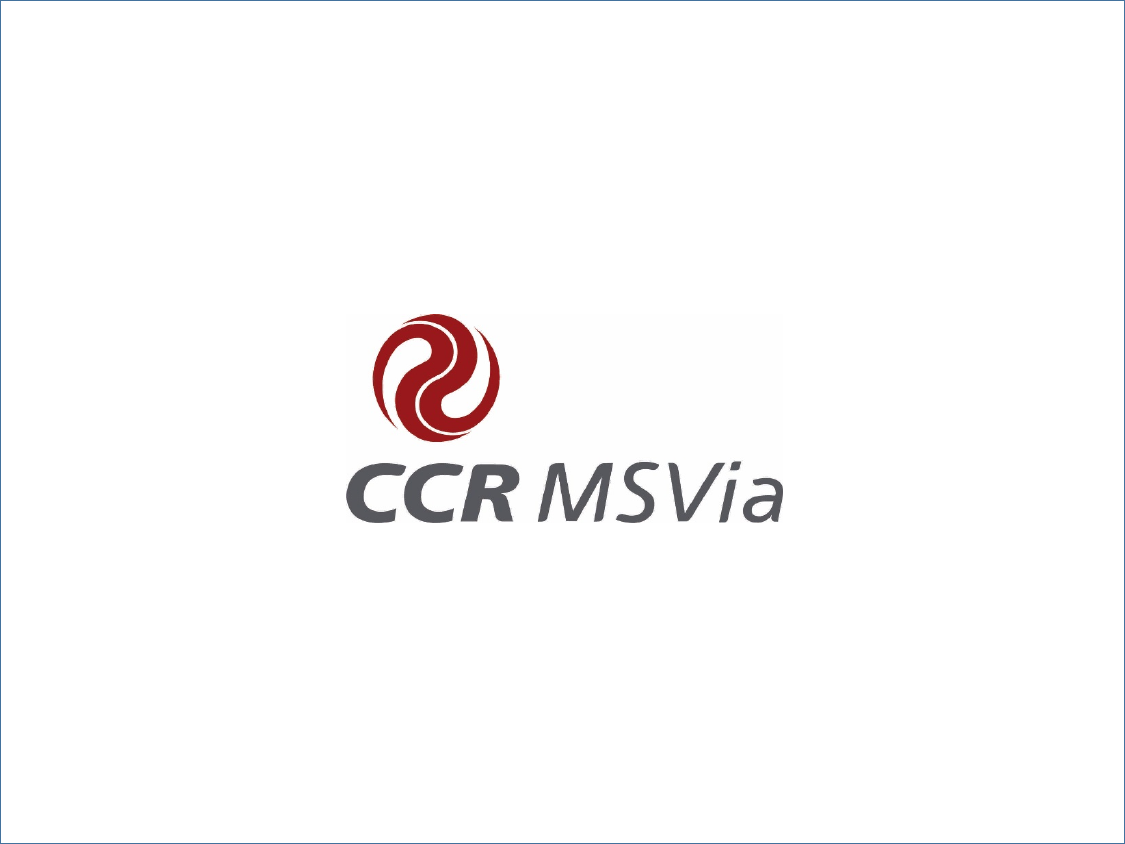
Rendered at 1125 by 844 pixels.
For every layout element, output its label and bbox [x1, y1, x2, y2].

picture [346, 314, 783, 523]
text_box [0, 0, 1125, 844]
